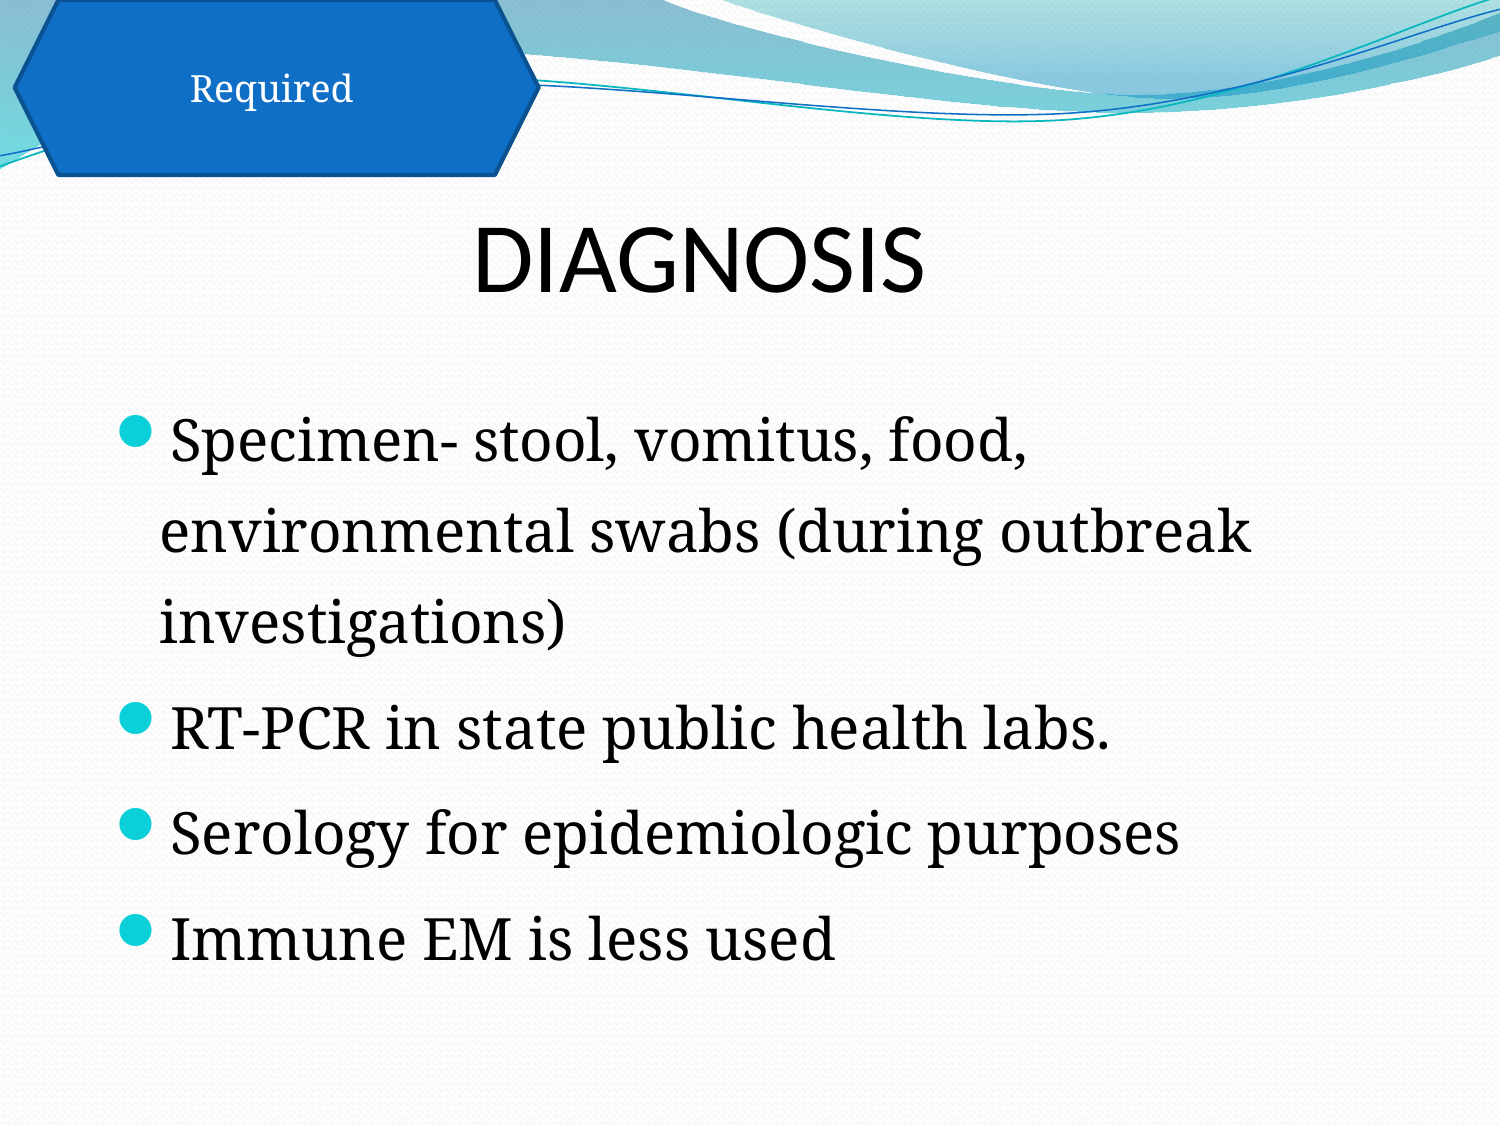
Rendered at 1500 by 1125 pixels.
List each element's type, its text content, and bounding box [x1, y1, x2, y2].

title DIAGNOSIS [50, 149, 1350, 313]
list Specimen- stool, vomitus, food, environmental swabs (during outbreak investigations) RT-PCR in state public health labs. Serology for epidemiologic purposes Immune EM is less used [99, 375, 1375, 1000]
text_box Required [12, 0, 541, 178]
